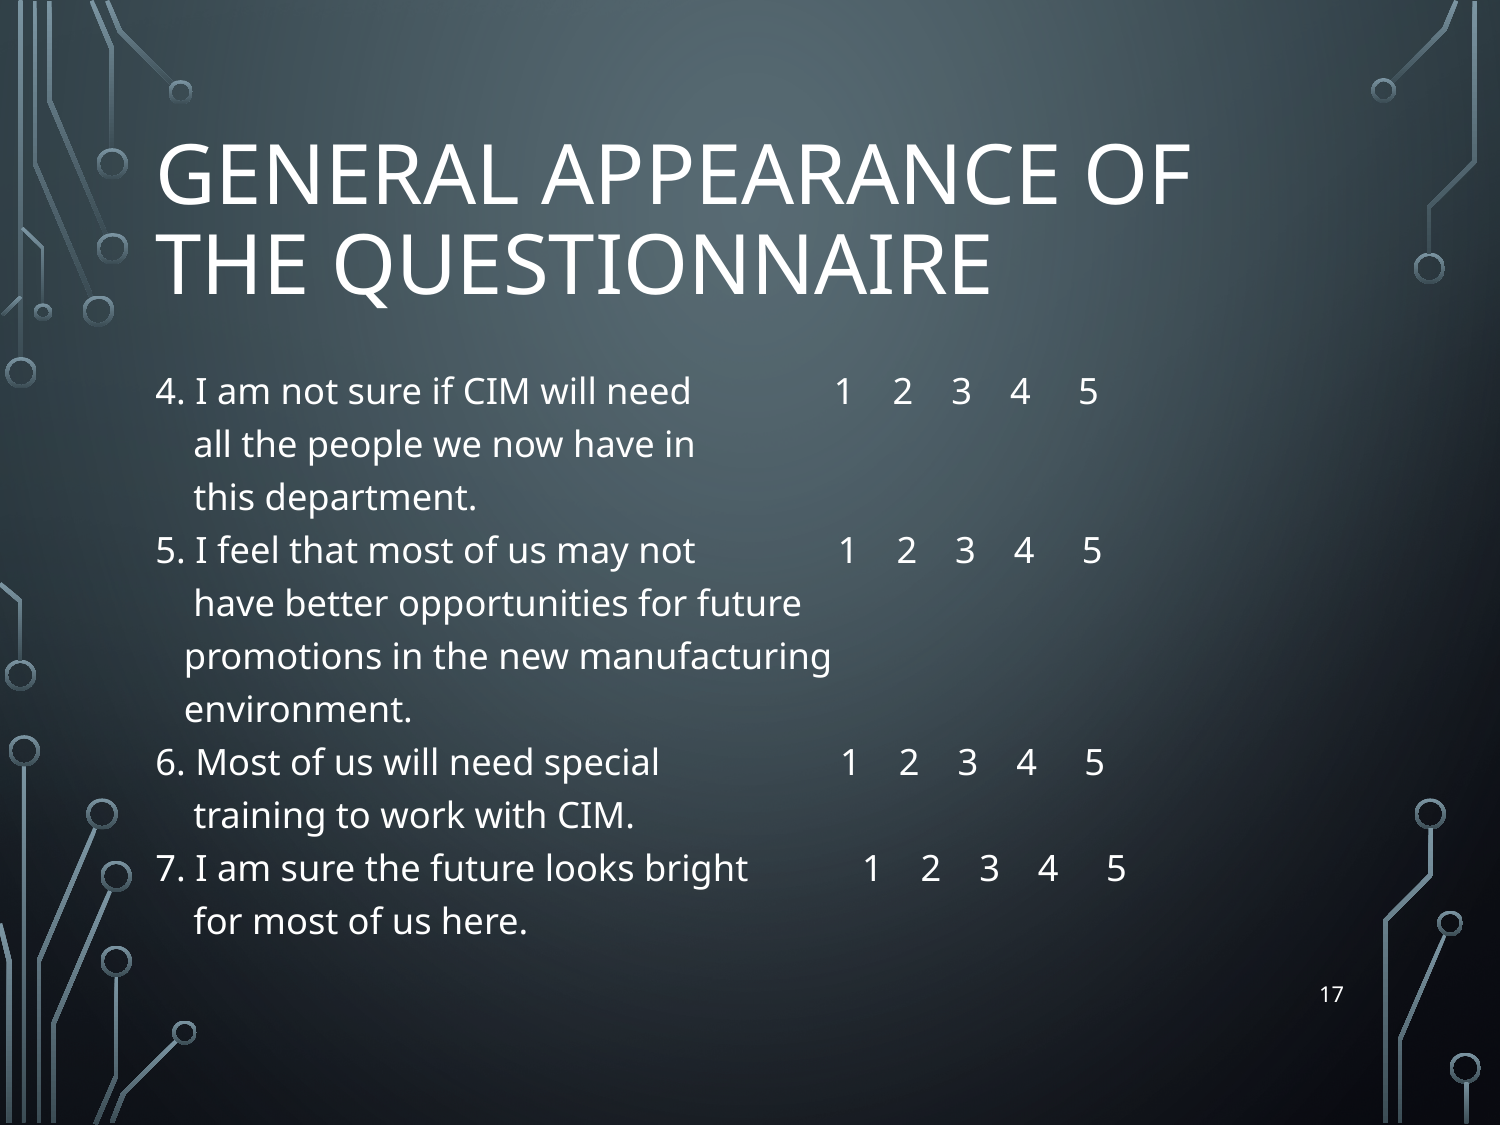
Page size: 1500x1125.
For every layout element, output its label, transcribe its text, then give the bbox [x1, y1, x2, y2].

list 4. I am not sure if CIM will need 1 2 3 4 5 all the people we now have in this department. 5. I feel that most of us may not 1 2 3 4 5 have better opportunities for future promotions in the new manufacturing environment. 6. Most of us will need special 1 2 3 4 5 training to work with CIM. 7. I am sure the future looks bright 1 2 3 4 5 for most of us here. [140, 369, 1360, 950]
title General Appearance of the Questionnaire [140, 101, 1360, 344]
slide_number 17 [1264, 965, 1360, 1025]
